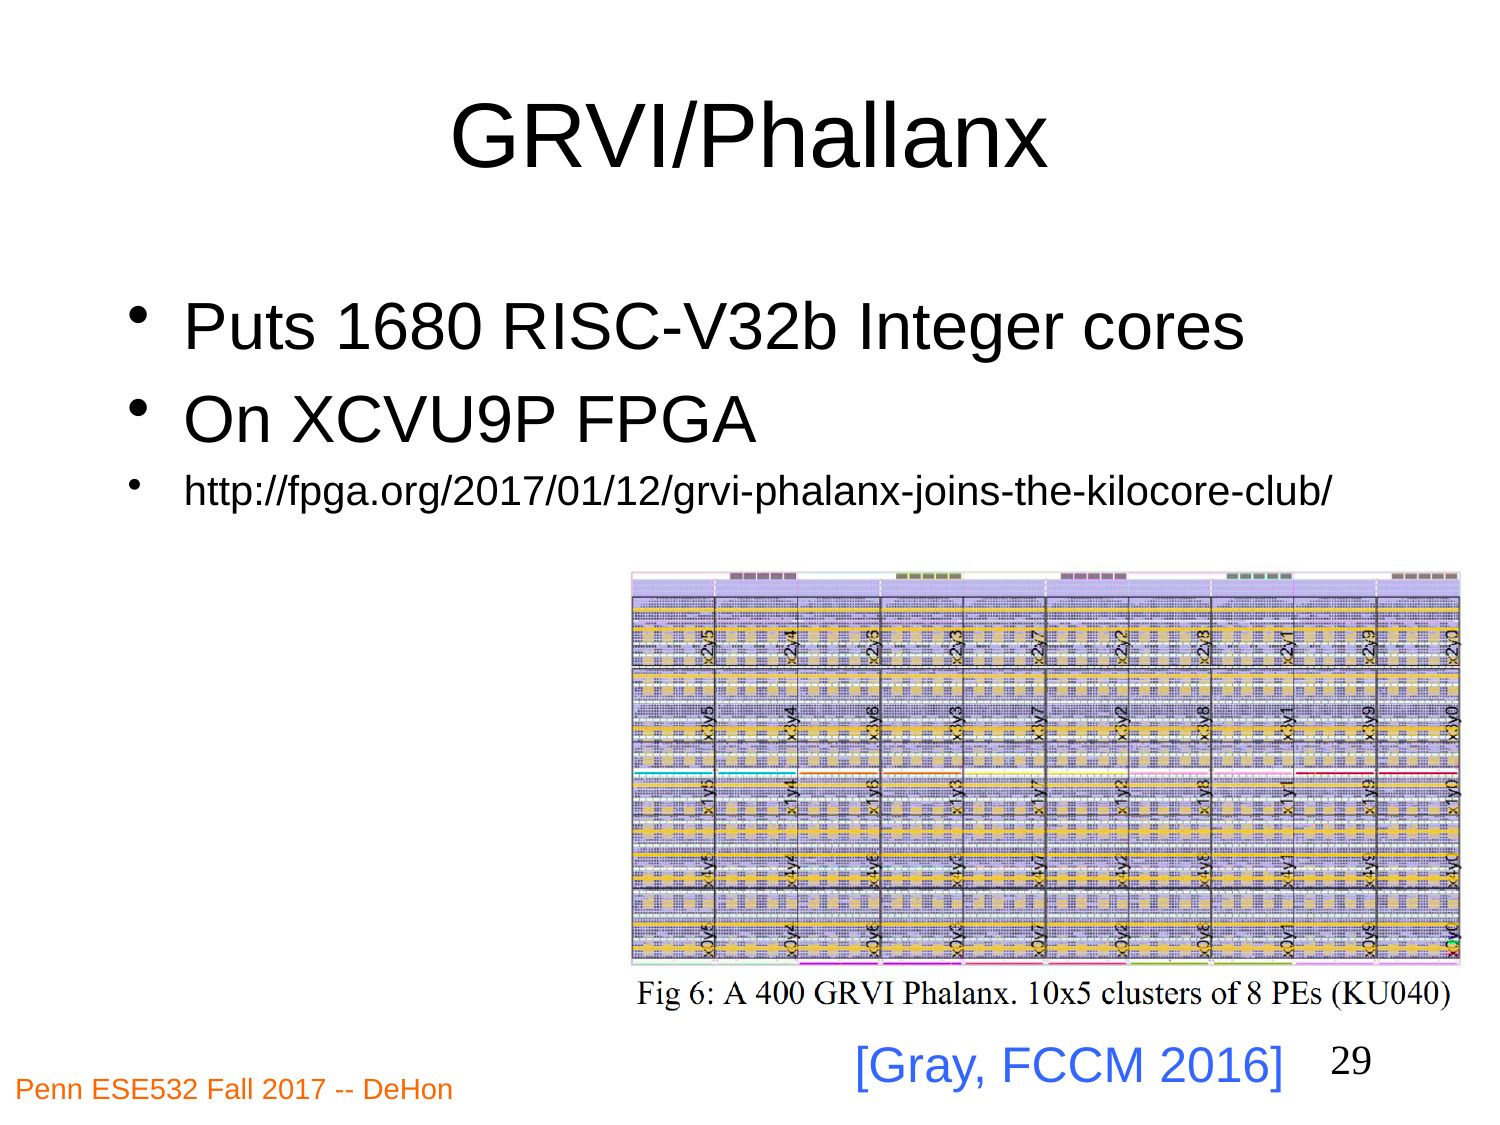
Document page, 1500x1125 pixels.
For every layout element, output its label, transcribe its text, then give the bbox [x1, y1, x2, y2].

text_box [Gray, FCCM 2016] [839, 1037, 1300, 1100]
slide_number Penn ESE532 Fall 2017 -- DeHon [0, 1062, 688, 1125]
picture [624, 562, 1478, 1028]
slide_number 29 [1074, 1037, 1388, 1101]
list Puts 1680 RISC-V32b Integer cores On XCVU9P FPGA http://fpga.org/2017/01/12/grvi-phalanx-joins-the-kilocore-club/ [112, 274, 1388, 951]
title GRVI/Phallanx [112, 37, 1388, 226]
